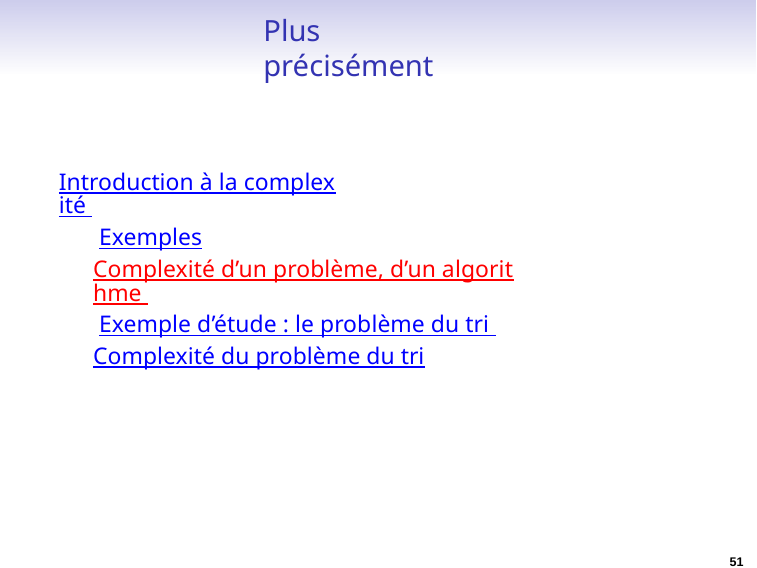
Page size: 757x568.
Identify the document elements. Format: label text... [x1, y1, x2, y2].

slide_number 51 [723, 552, 750, 568]
picture [0, 0, 756, 74]
text_box Introduction à la complexité Exemples Complexité d’un problème, d’un algorithme Exemple d’étude : le problème du tri Complexité du problème du tri [56, 165, 527, 326]
title Plus précisément [261, 9, 495, 108]
